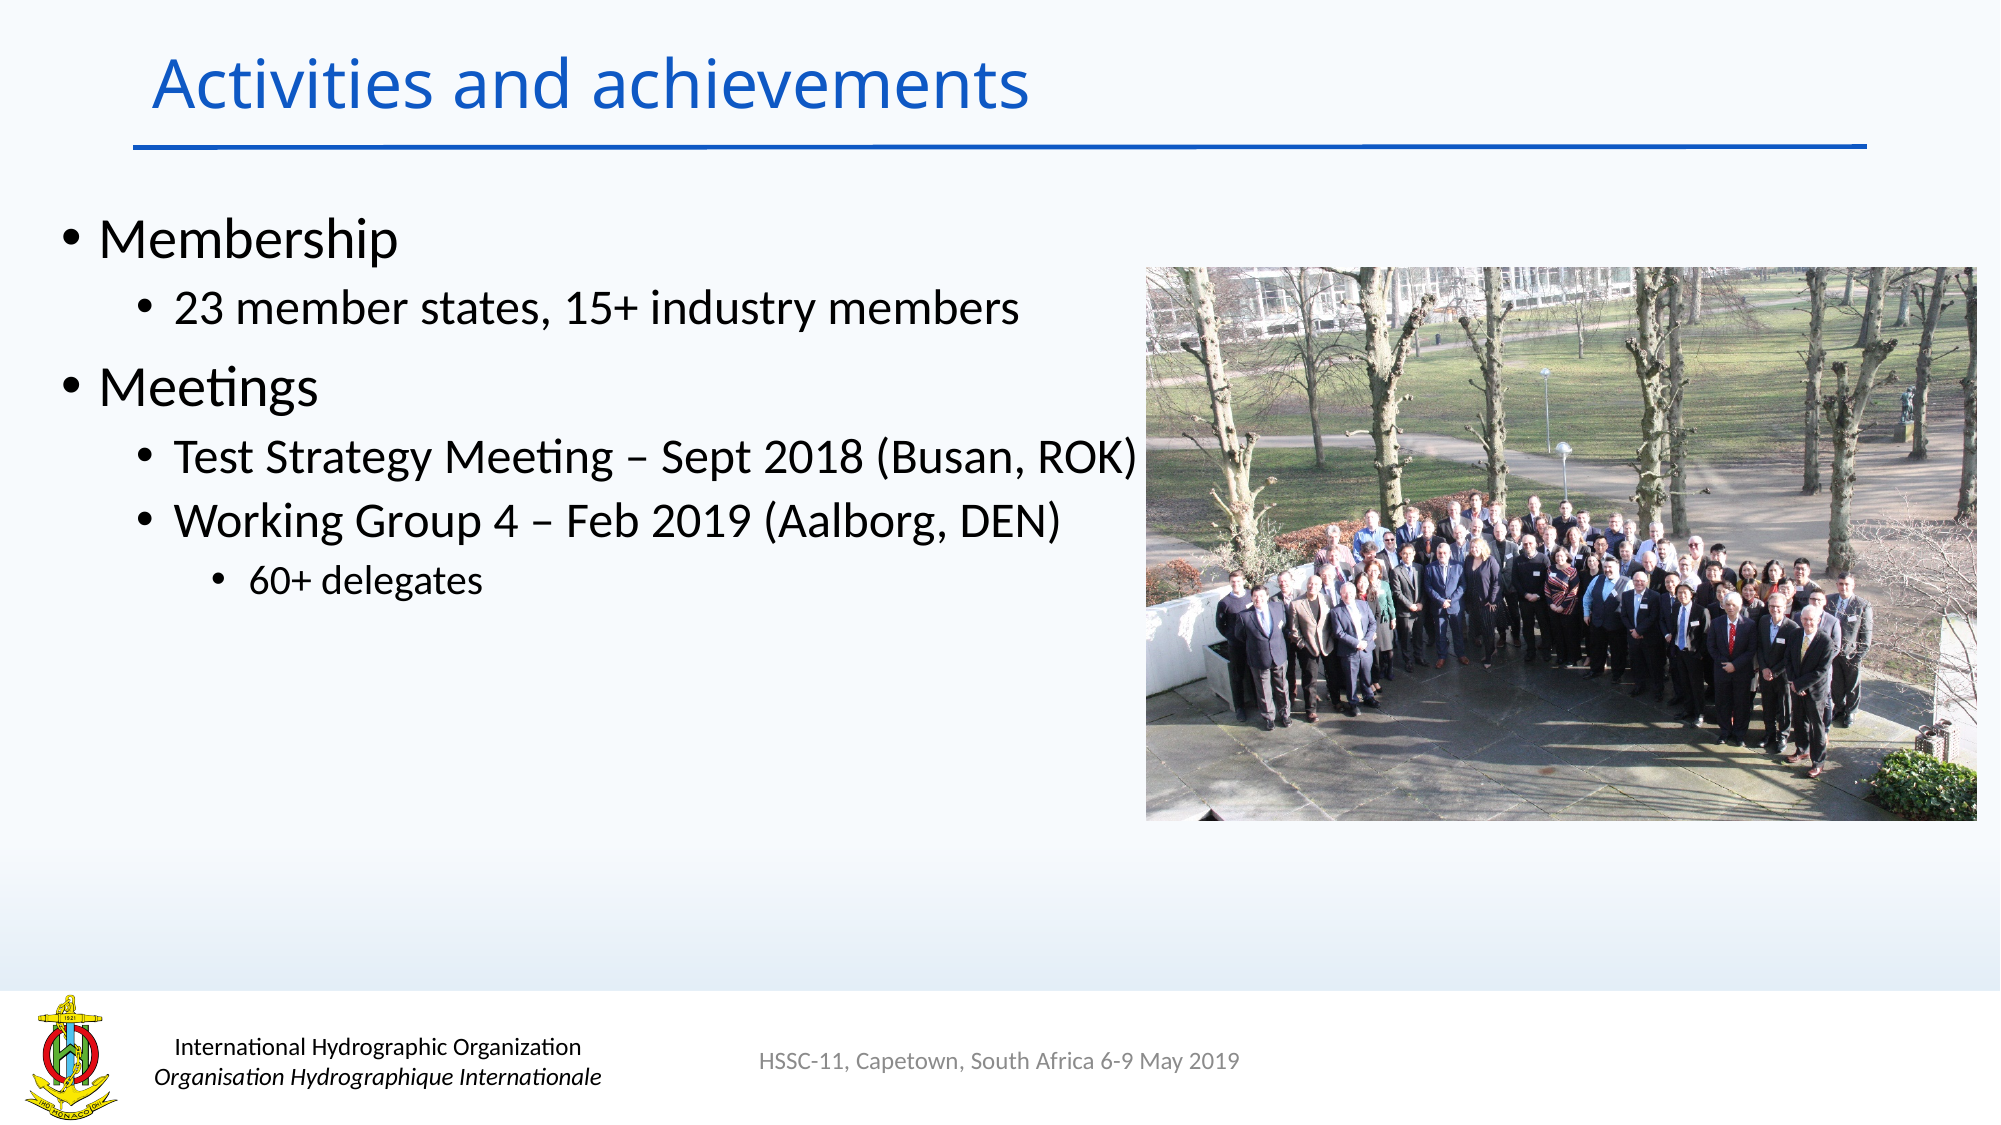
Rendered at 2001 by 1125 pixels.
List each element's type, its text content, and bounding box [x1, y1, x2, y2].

picture [1146, 267, 1977, 821]
footer HSSC-11, Capetown, South Africa 6-9 May 2019 [662, 1029, 1338, 1090]
title Activities and achievements [137, 42, 1863, 132]
list Membership 23 member states, 15+ industry members Meetings Test Strategy Meeting – Sept 2018 (Busan, ROK) Working Group 4 – Feb 2019 (Aalborg, DEN) 60+ delegates [46, 200, 1772, 915]
picture [17, 990, 122, 1125]
